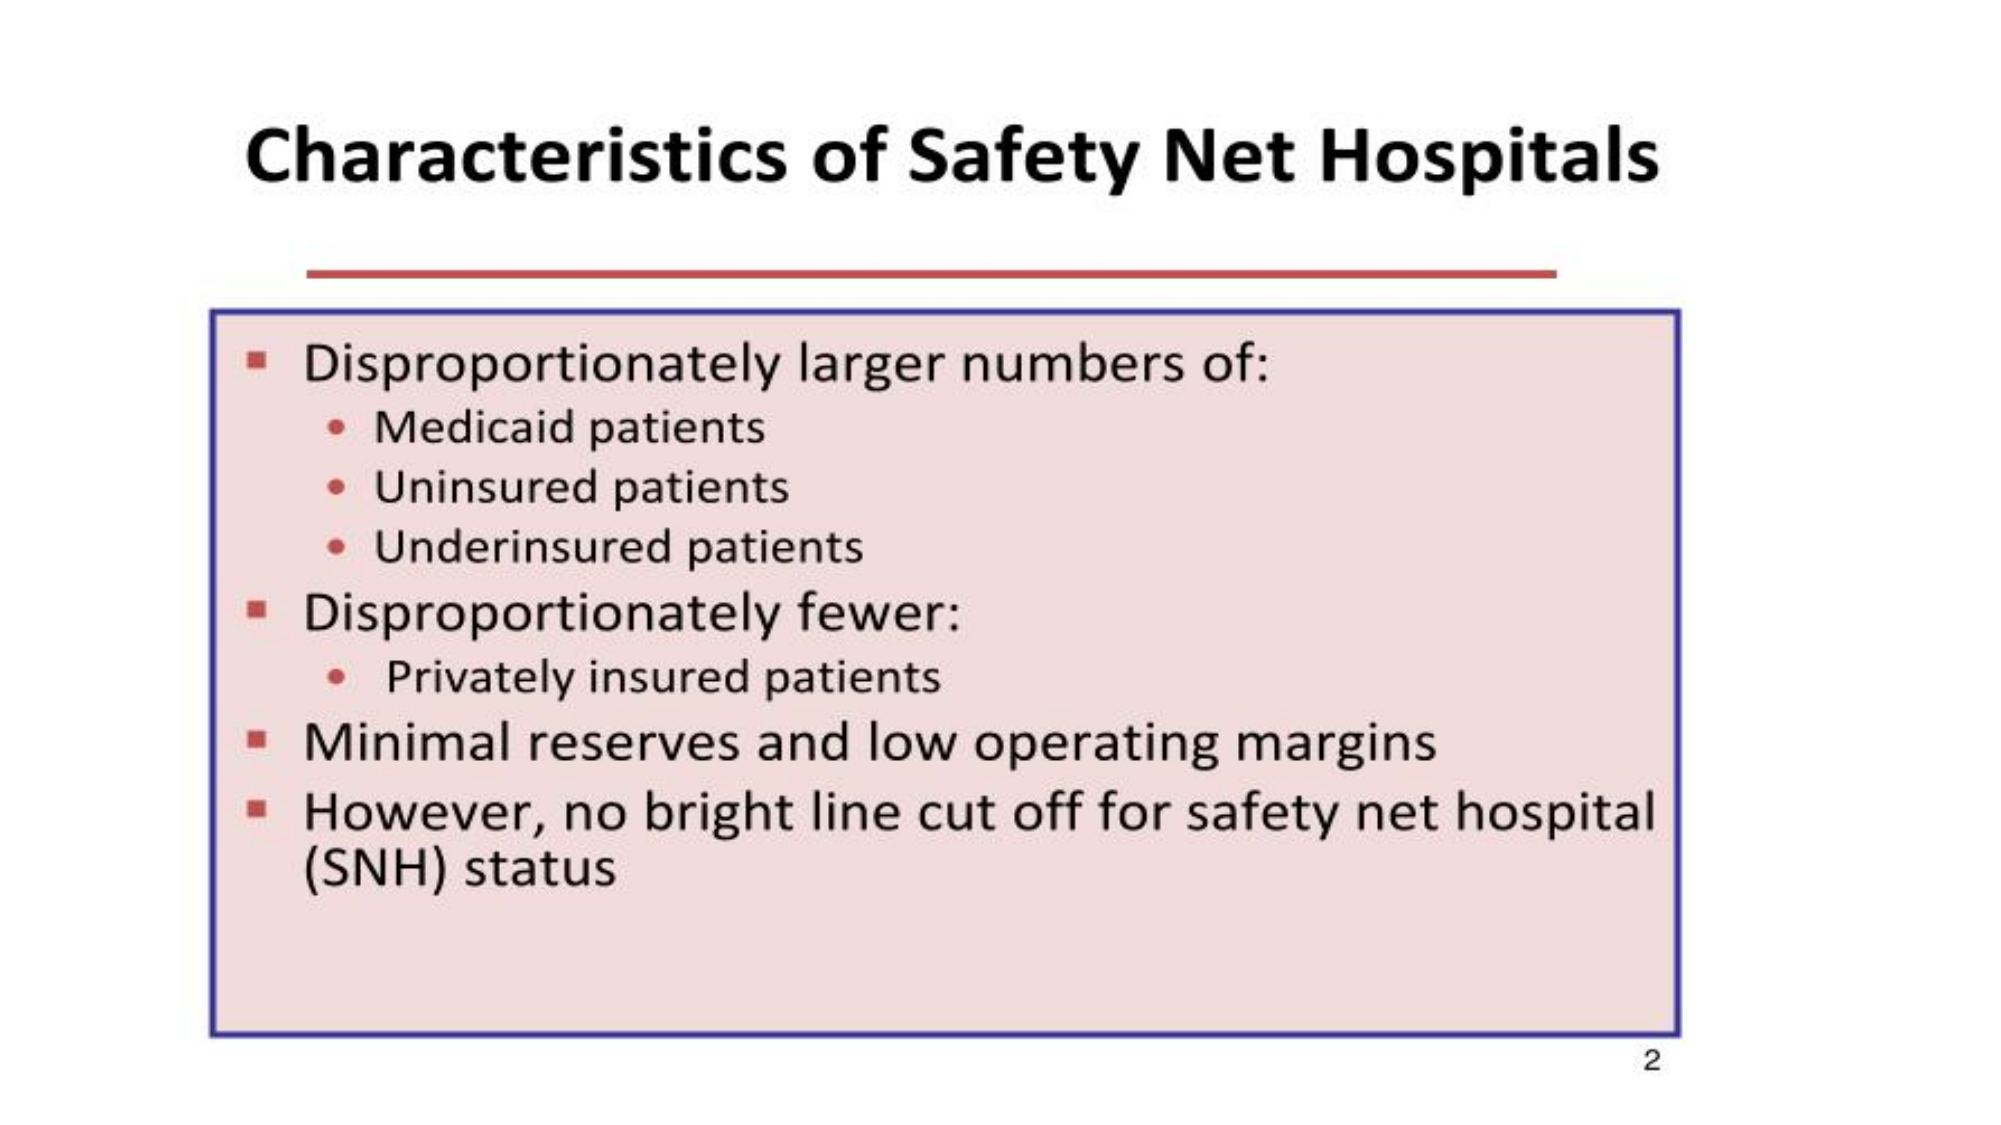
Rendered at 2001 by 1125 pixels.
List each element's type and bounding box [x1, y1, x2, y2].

picture [146, 13, 1759, 1125]
